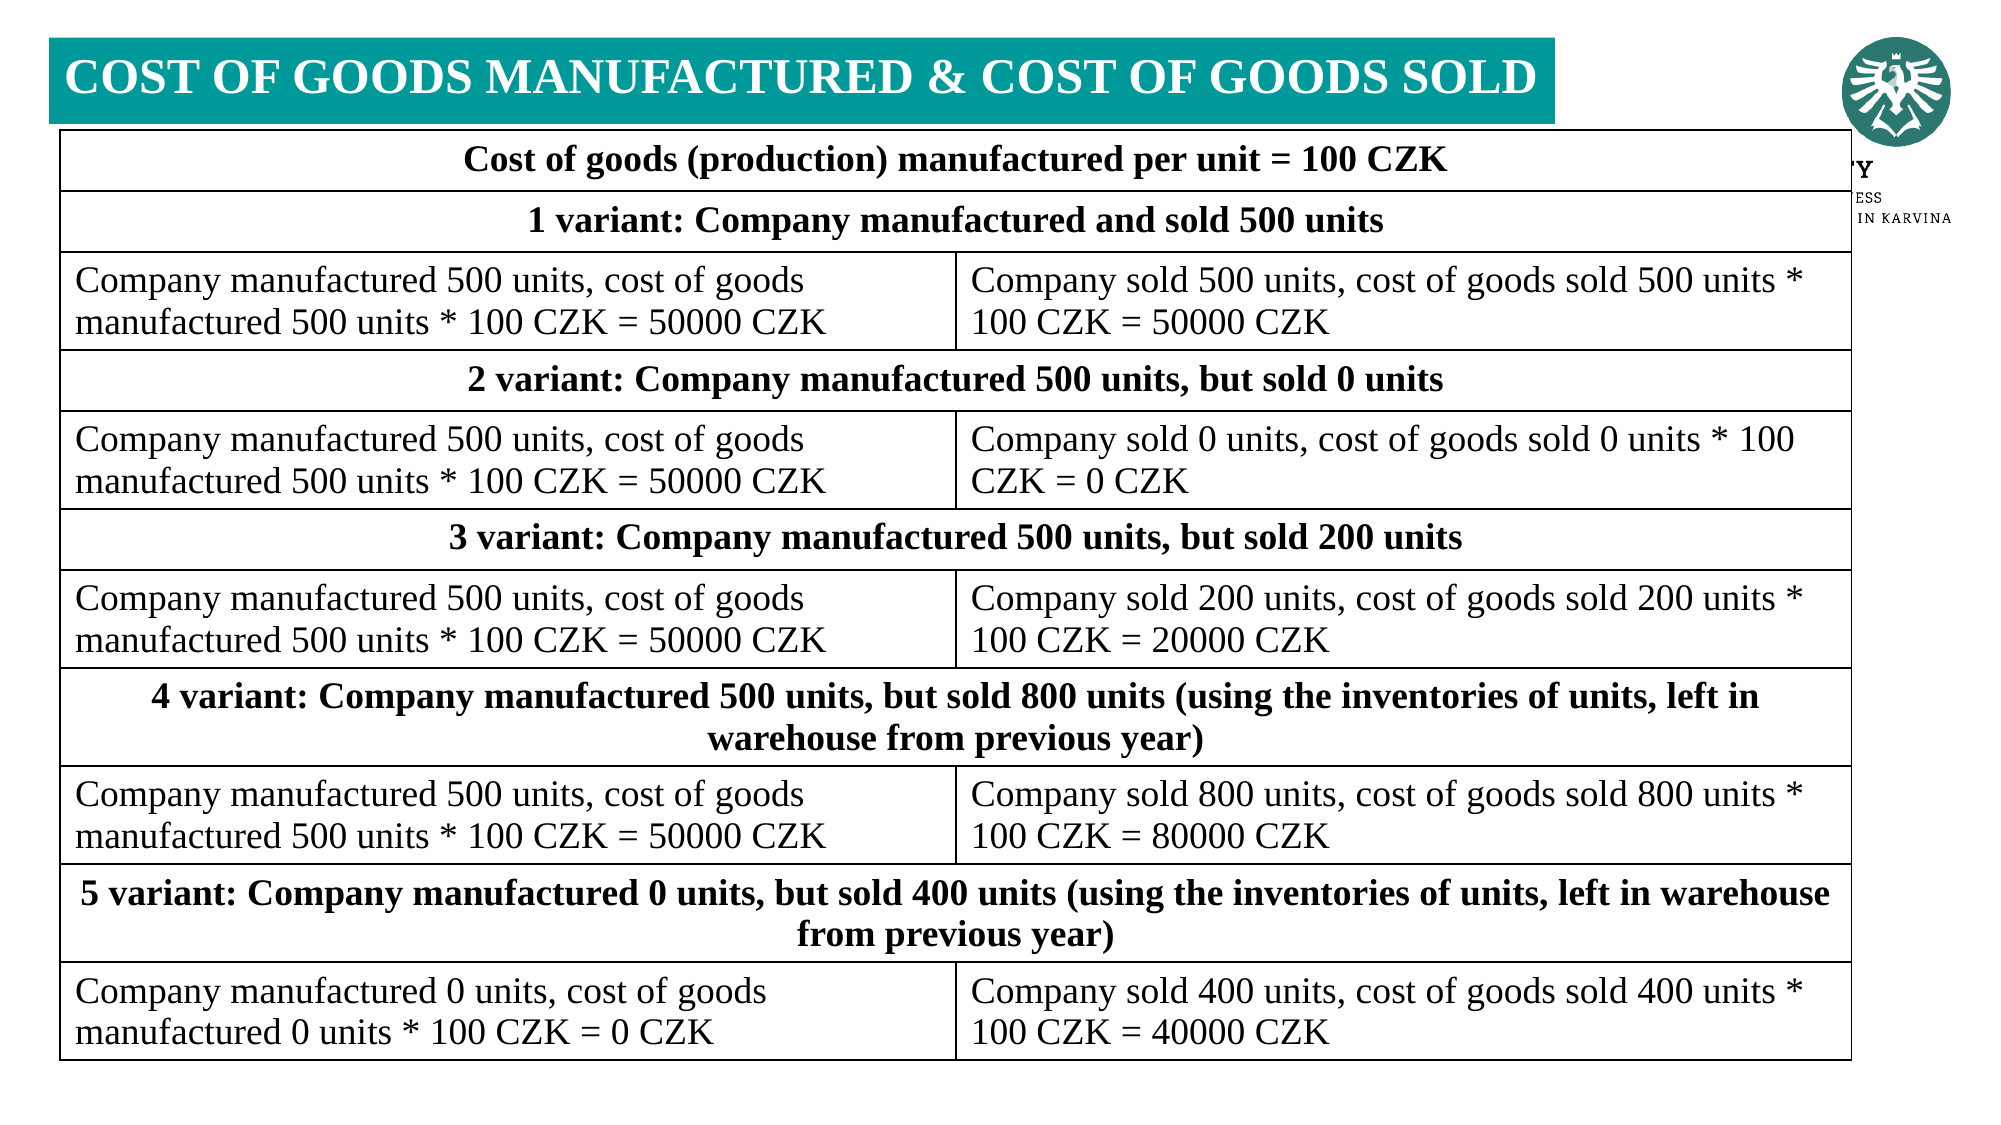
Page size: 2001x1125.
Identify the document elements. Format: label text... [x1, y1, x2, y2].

table_cell 5 variant: Company manufactured 0 units, but sold 400 units (using the inventories of units, left in warehouse from previous year) [61, 865, 1851, 961]
table_cell Company sold 0 units, cost of goods sold 0 units * 100 CZK = 0 CZK [957, 412, 1851, 508]
table_cell Company sold 800 units, cost of goods sold 800 units * 100 CZK = 80000 CZK [957, 767, 1851, 863]
table_cell 4 variant: Company manufactured 500 units, but sold 800 units (using the inventories of units, left in warehouse from previous year) [61, 669, 1851, 765]
table_cell Company manufactured 500 units, cost of goods manufactured 500 units * 100 CZK = 50000 CZK [61, 253, 955, 349]
table_cell Company manufactured 0 units, cost of goods manufactured 0 units * 100 CZK = 0 CZK [61, 963, 955, 1059]
table_cell Company manufactured 500 units, cost of goods manufactured 500 units * 100 CZK = 50000 CZK [61, 571, 955, 667]
table_cell 3 variant: Company manufactured 500 units, but sold 200 units [61, 510, 1851, 569]
table_cell Company sold 200 units, cost of goods sold 200 units * 100 CZK = 20000 CZK [957, 571, 1851, 667]
table_cell 2 variant: Company manufactured 500 units, but sold 0 units [61, 351, 1851, 410]
title COST OF GOODS MANUFACTURED & COST OF GOODS SOLD [49, 37, 1555, 124]
table_cell Company sold 400 units, cost of goods sold 400 units * 100 CZK = 40000 CZK [957, 963, 1851, 1059]
table_cell 1 variant: Company manufactured and sold 500 units [61, 192, 1851, 251]
table_cell Company manufactured 500 units, cost of goods manufactured 500 units * 100 CZK = 50000 CZK [61, 767, 955, 863]
table_cell Company manufactured 500 units, cost of goods manufactured 500 units * 100 CZK = 50000 CZK [61, 412, 955, 508]
table_header Cost of goods (production) manufactured per unit = 100 CZK [61, 131, 1710, 190]
table_cell Company sold 500 units, cost of goods sold 500 units * 100 CZK = 50000 CZK [957, 253, 1851, 349]
picture [1710, 37, 1951, 223]
